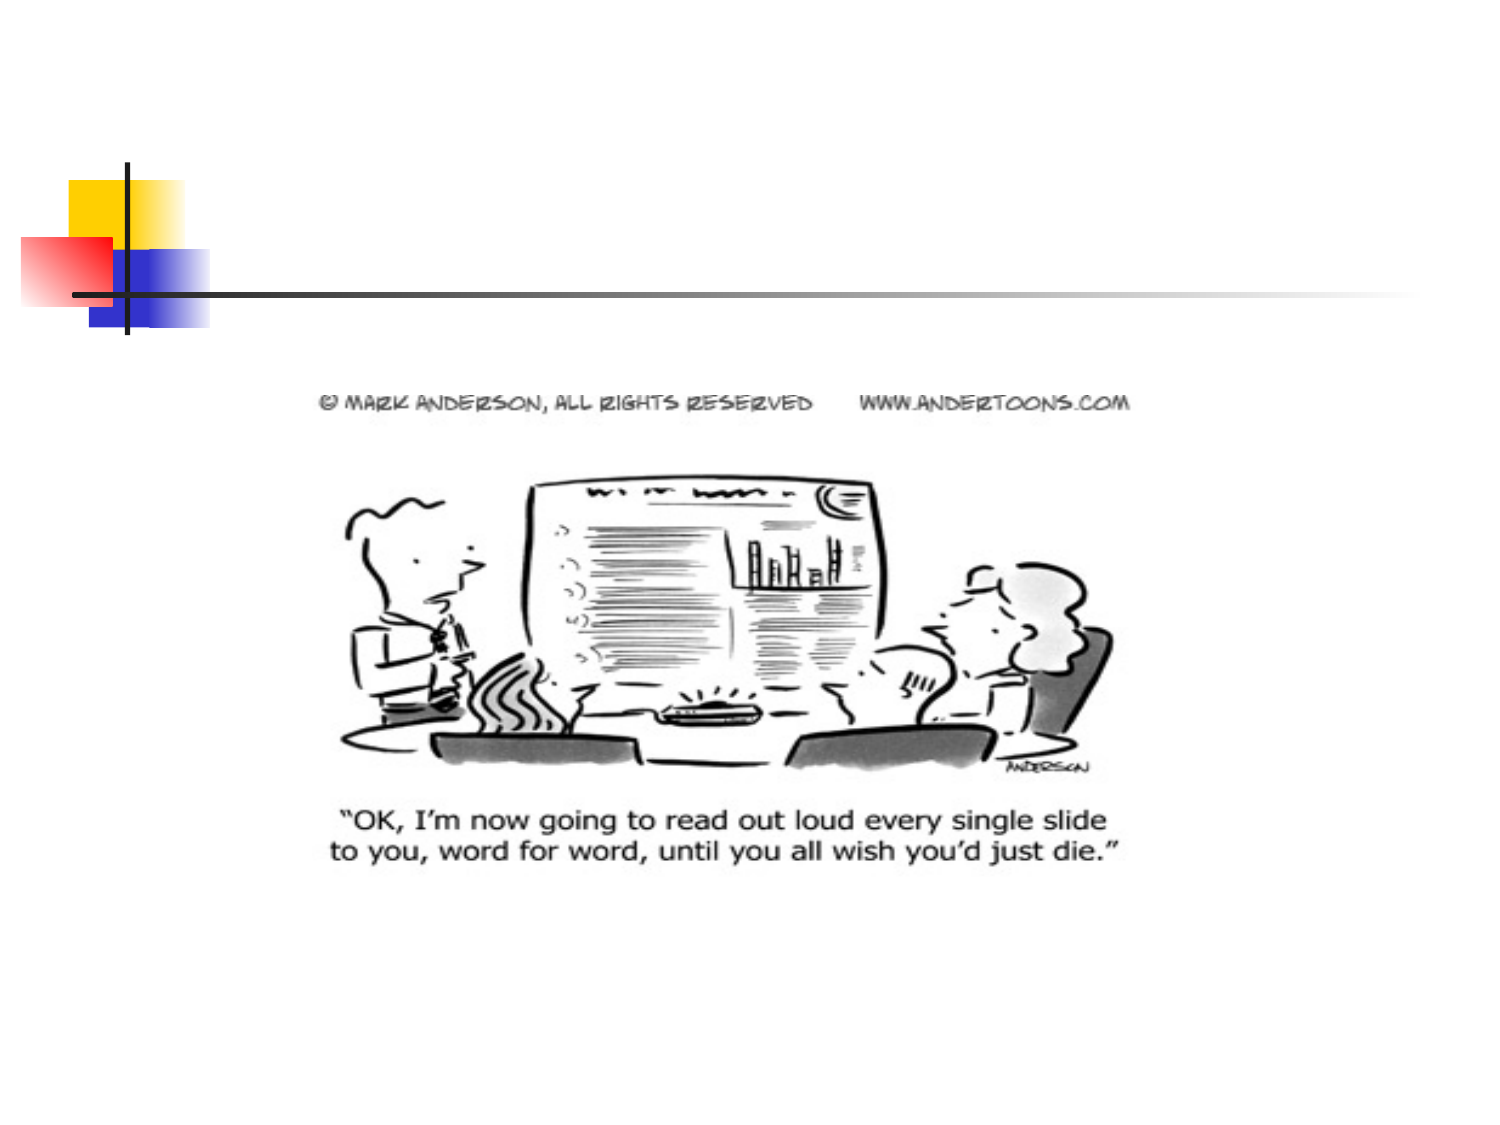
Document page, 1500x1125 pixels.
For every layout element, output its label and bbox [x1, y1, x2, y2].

text_box [312, 395, 1138, 925]
